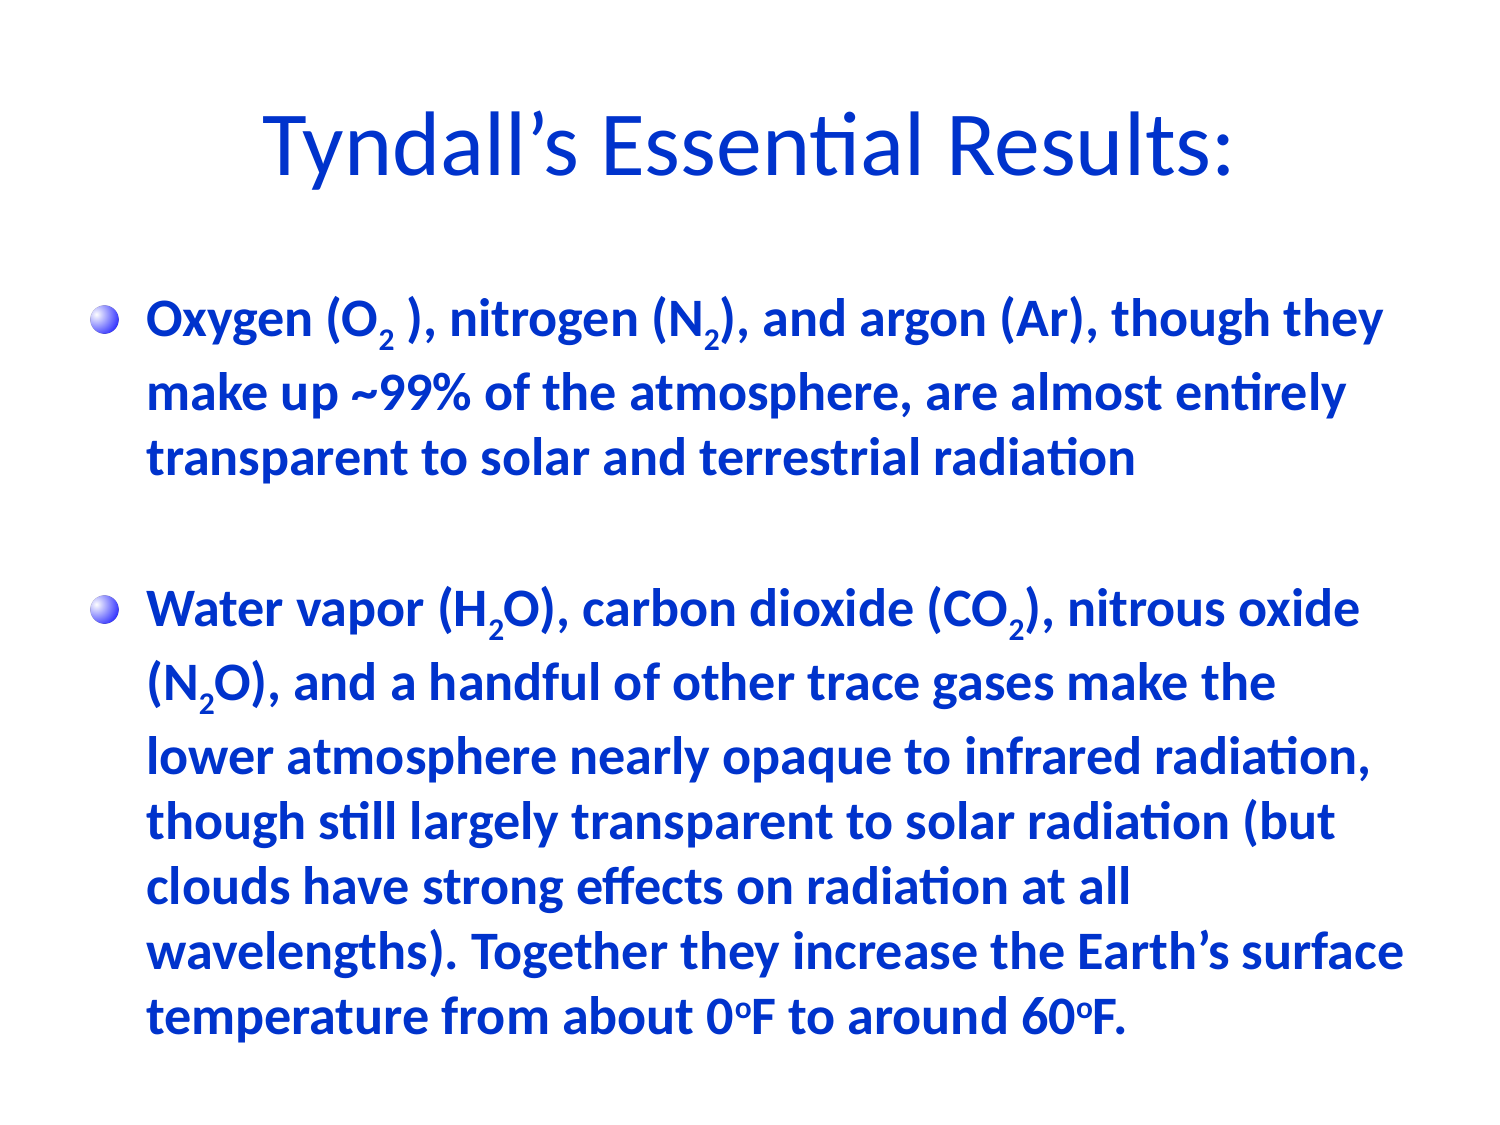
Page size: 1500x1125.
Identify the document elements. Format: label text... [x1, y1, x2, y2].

picture [90, 595, 119, 624]
list Oxygen (O2 ), nitrogen (N2), and argon (Ar), though they make up ~99% of the atmosphere, are almost entirely transparent to solar and terrestrial radiation Water vapor (H2O), carbon dioxide (CO2), nitrous oxide (N2O), and a handful of other trace gases make the lower atmosphere nearly opaque to infrared radiation, though still largely transparent to solar radiation (but clouds have strong effects on radiation at all wavelengths). Together they increase the Earth’s surface temperature from about 0oF to around 60oF. [75, 275, 1425, 1063]
picture [90, 305, 119, 334]
title Tyndall’s Essential Results: [75, 45, 1425, 233]
